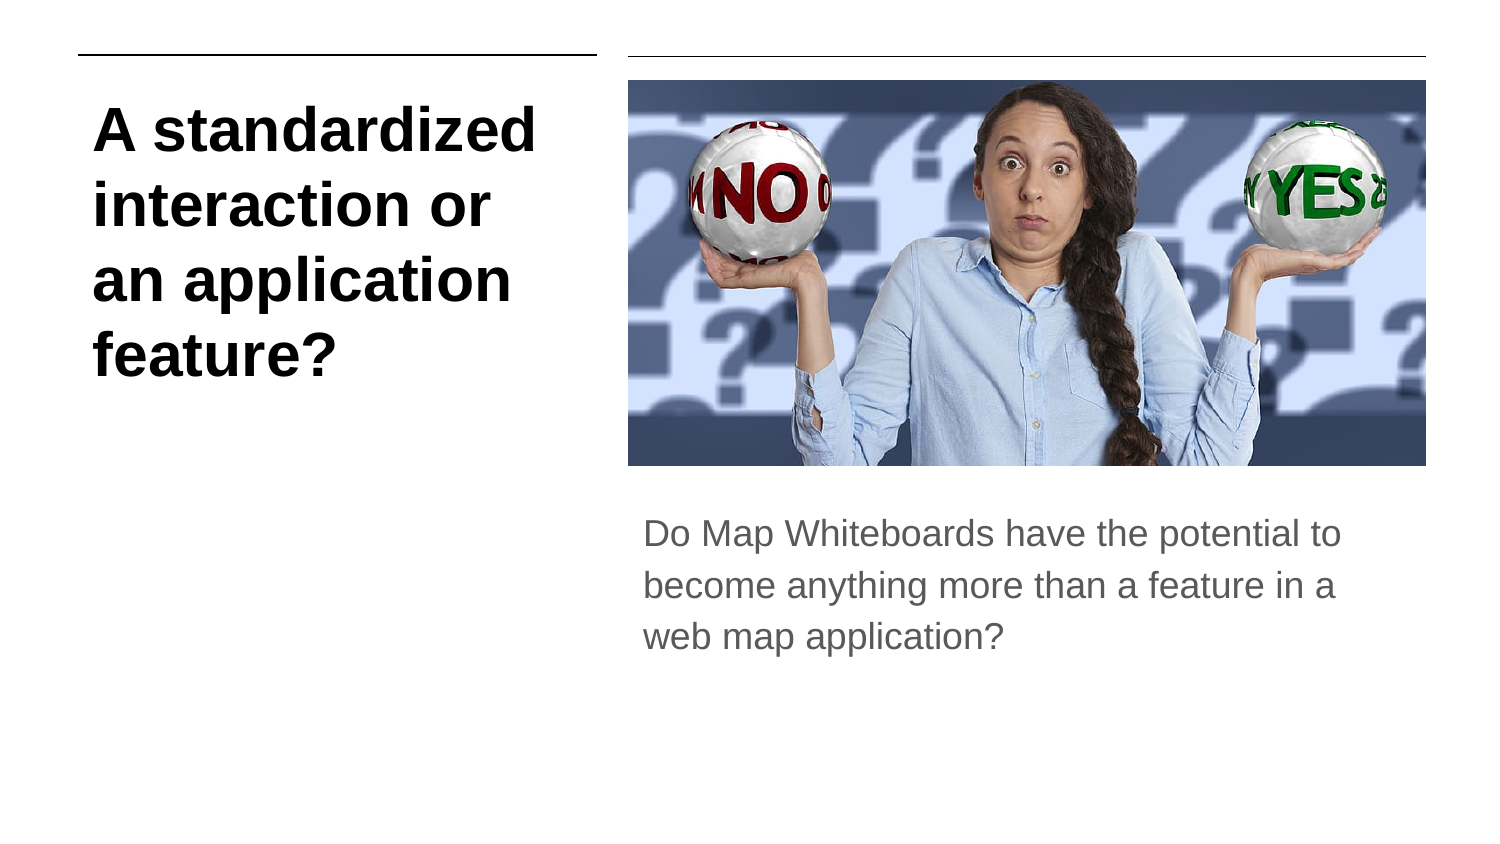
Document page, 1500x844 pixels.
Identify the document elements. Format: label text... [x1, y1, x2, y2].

picture [627, 80, 1426, 466]
title A standardized interaction or an application feature? [77, 73, 597, 413]
list Do Map Whiteboards have the potential to become anything more than a feature in a web map application? [628, 487, 1426, 749]
